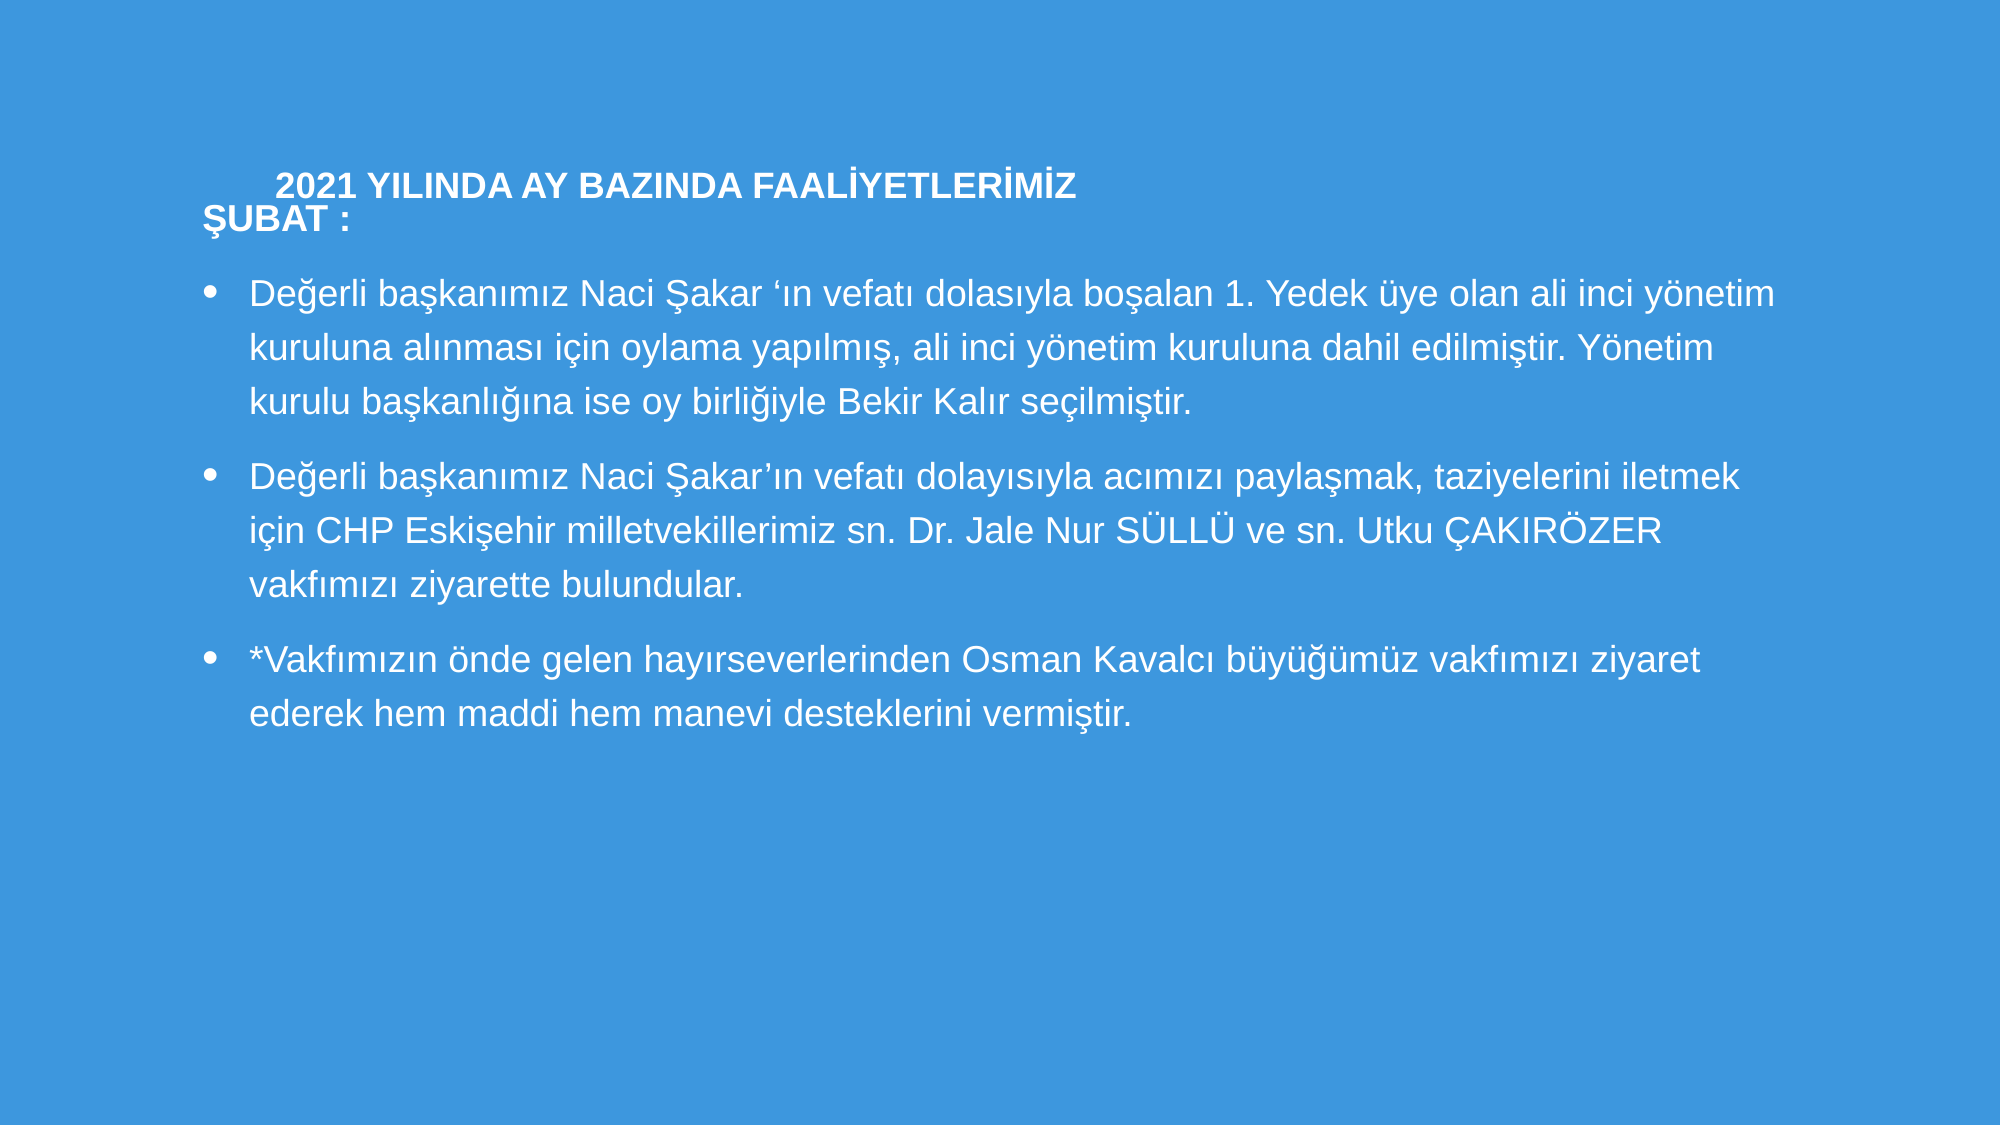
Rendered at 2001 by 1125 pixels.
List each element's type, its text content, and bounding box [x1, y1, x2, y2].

list ŞUBAT : Değerli başkanımız Naci Şakar ‘ın vefatı dolasıyla boşalan 1. Yedek üye olan ali inci yönetim kuruluna alınması için oylama yapılmış, ali inci yönetim kuruluna dahil edilmiştir. Yönetim kurulu başkanlığına ise oy birliğiyle Bekir Kalır seçilmiştir. Değerli başkanımız Naci Şakar’ın vefatı dolayısıyla acımızı paylaşmak, taziyelerini iletmek için CHP Eskişehir milletvekillerimiz sn. Dr. Jale Nur SÜLLÜ ve sn. Utku ÇAKIRÖZER vakfımızı ziyarette bulundular. *Vakfımızın önde gelen hayırseverlerinden Osman Kavalcı büyüğümüz vakfımızı ziyaret ederek hem maddi hem manevi desteklerini vermiştir. [187, 177, 1813, 1080]
title 2021 YILINDA AY BAZINDA FAALİYETLERİMİZ [260, 159, 1886, 259]
